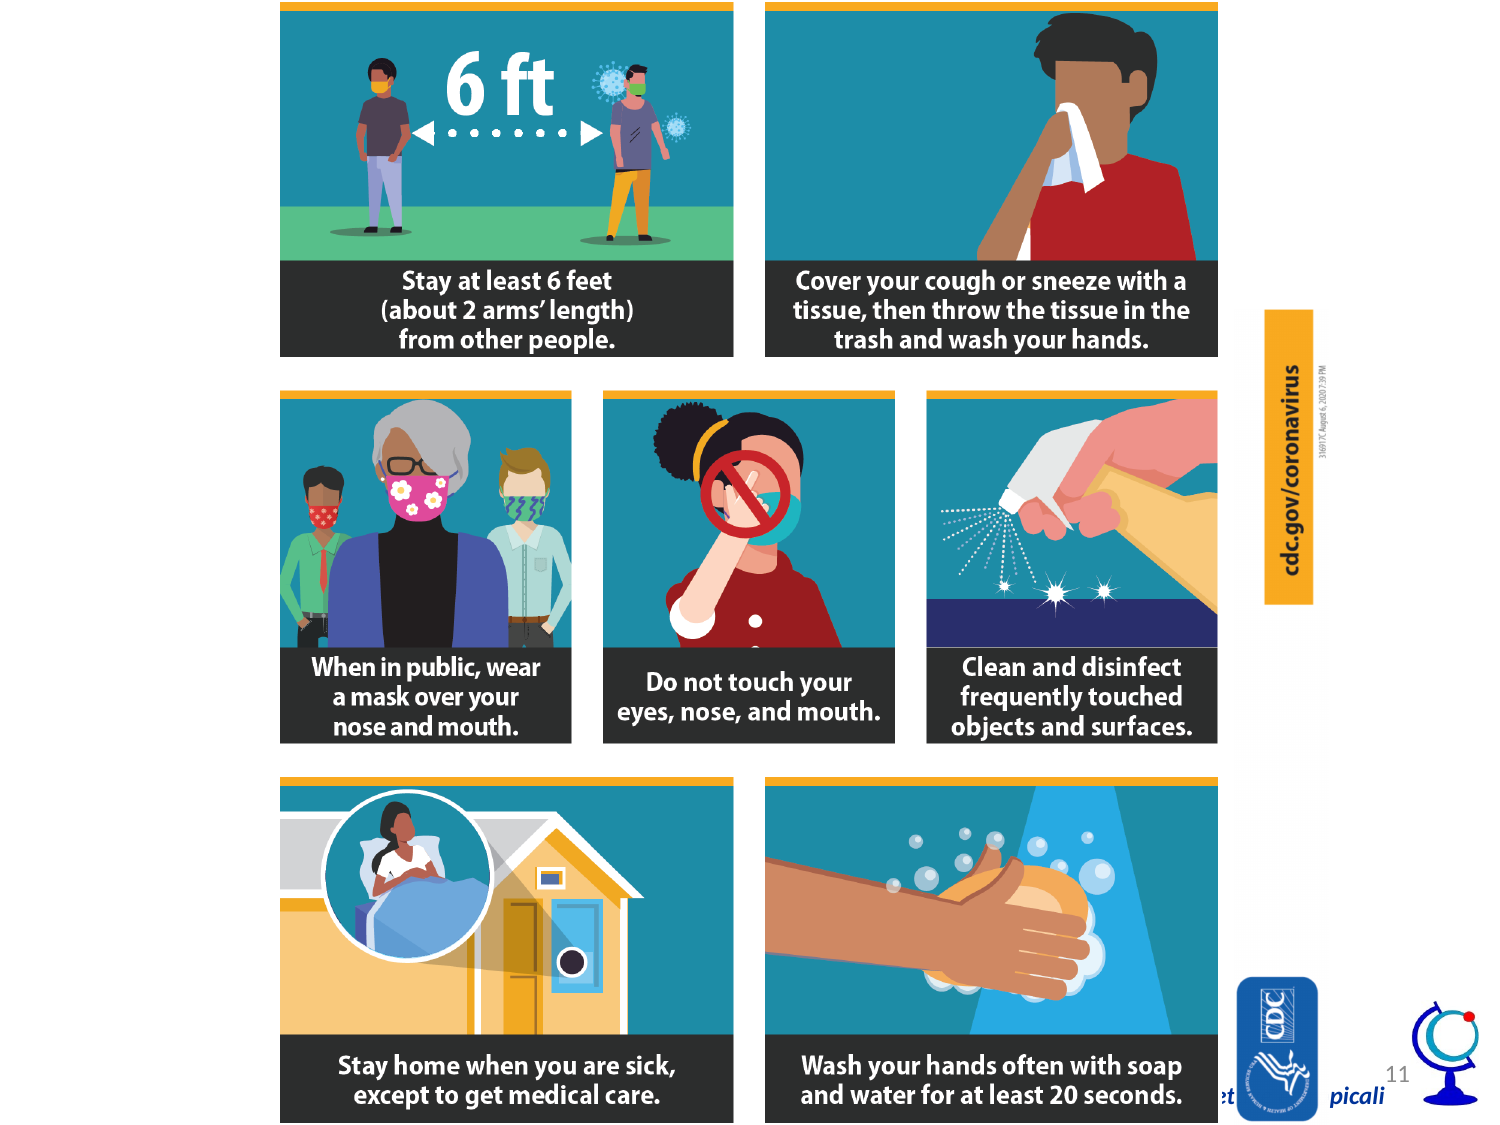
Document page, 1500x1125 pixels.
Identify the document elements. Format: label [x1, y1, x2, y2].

picture [1411, 1000, 1479, 1106]
picture [277, 0, 1500, 1125]
